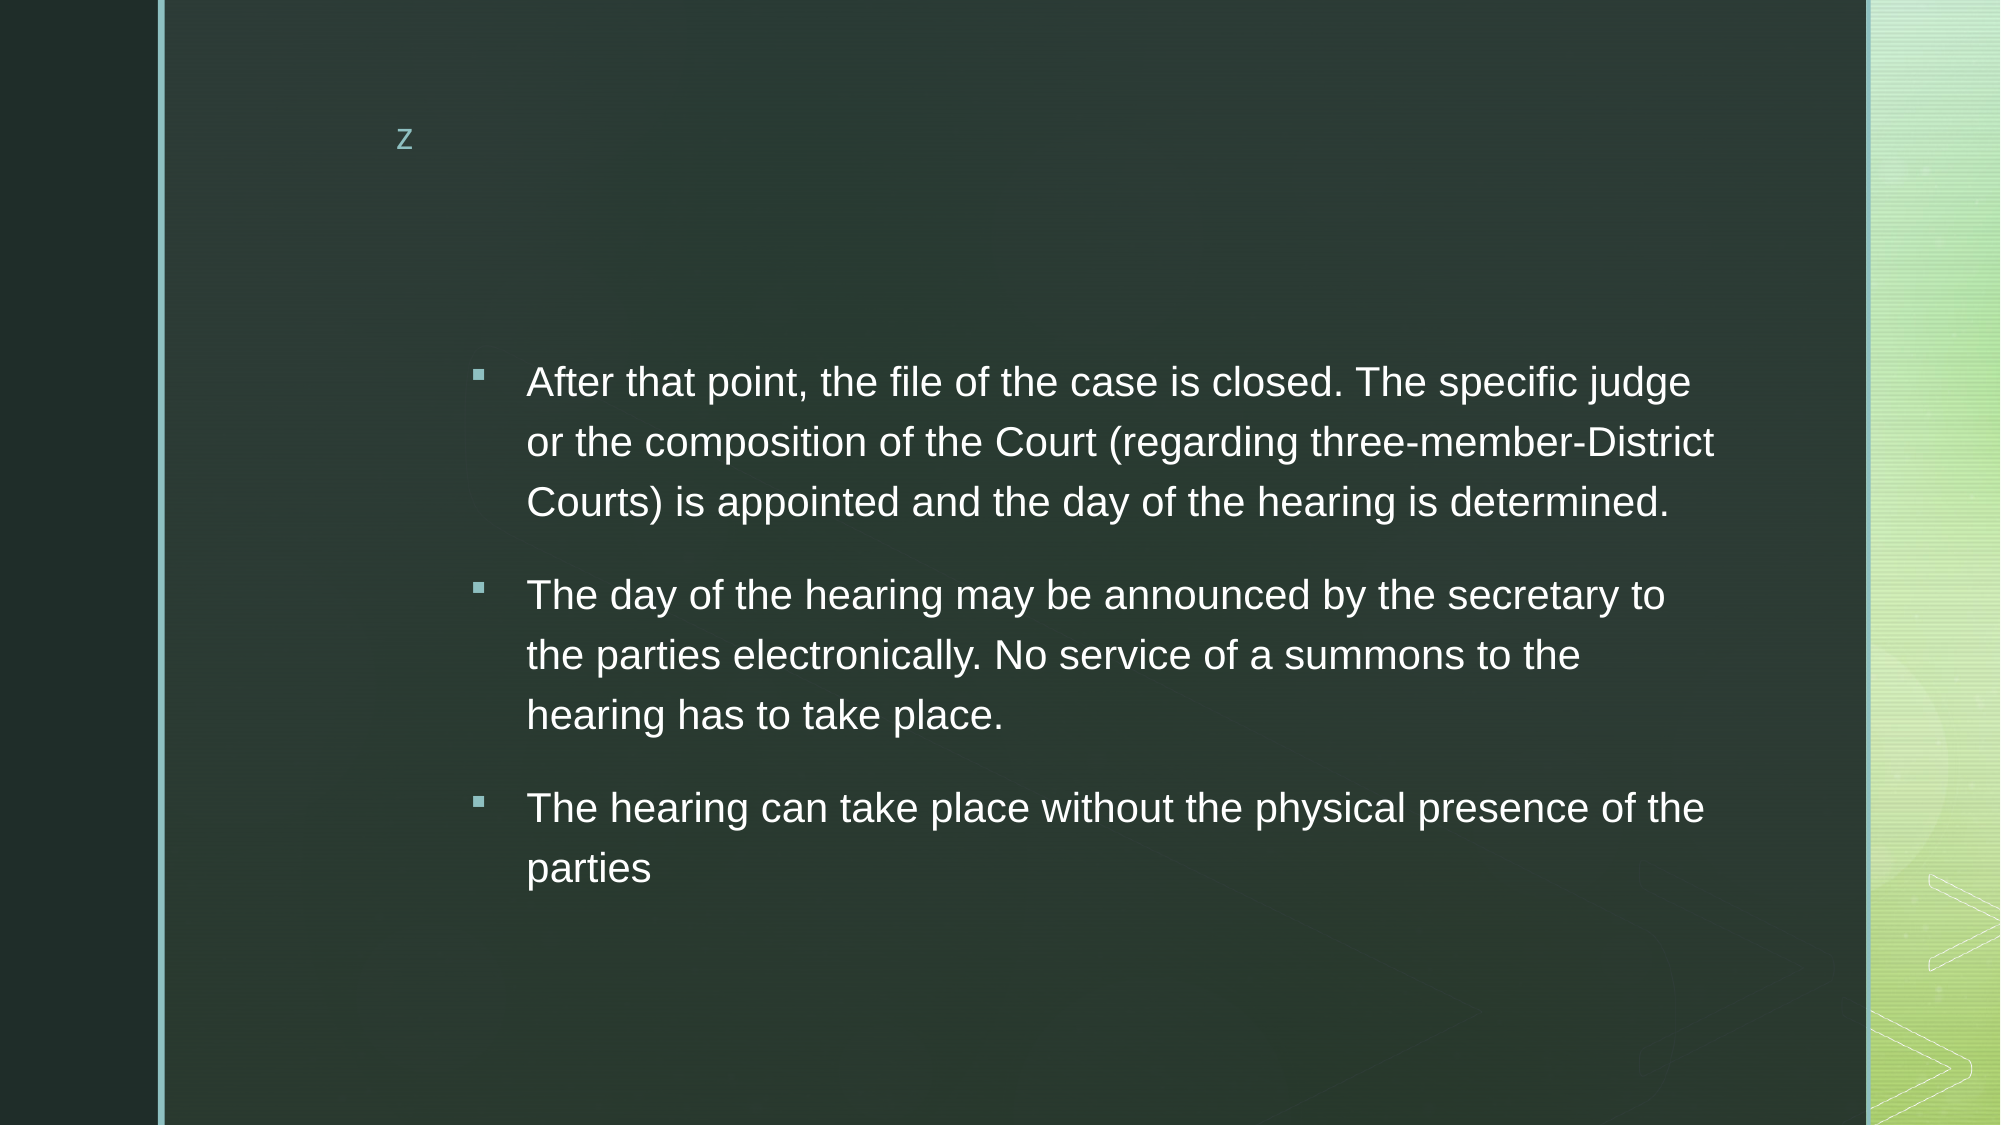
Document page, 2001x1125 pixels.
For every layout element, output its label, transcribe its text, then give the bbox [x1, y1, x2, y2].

picture [1871, 0, 2001, 1125]
list After that point, the file of the case is closed. The specific judge or the composition of the Court (regarding three-member-District Courts) is appointed and the day of the hearing is determined. The day of the hearing may be announced by the secretary to the parties electronically. No service of a summons to the hearing has to take place. The hearing can take place without the physical presence of the parties [454, 336, 1734, 993]
